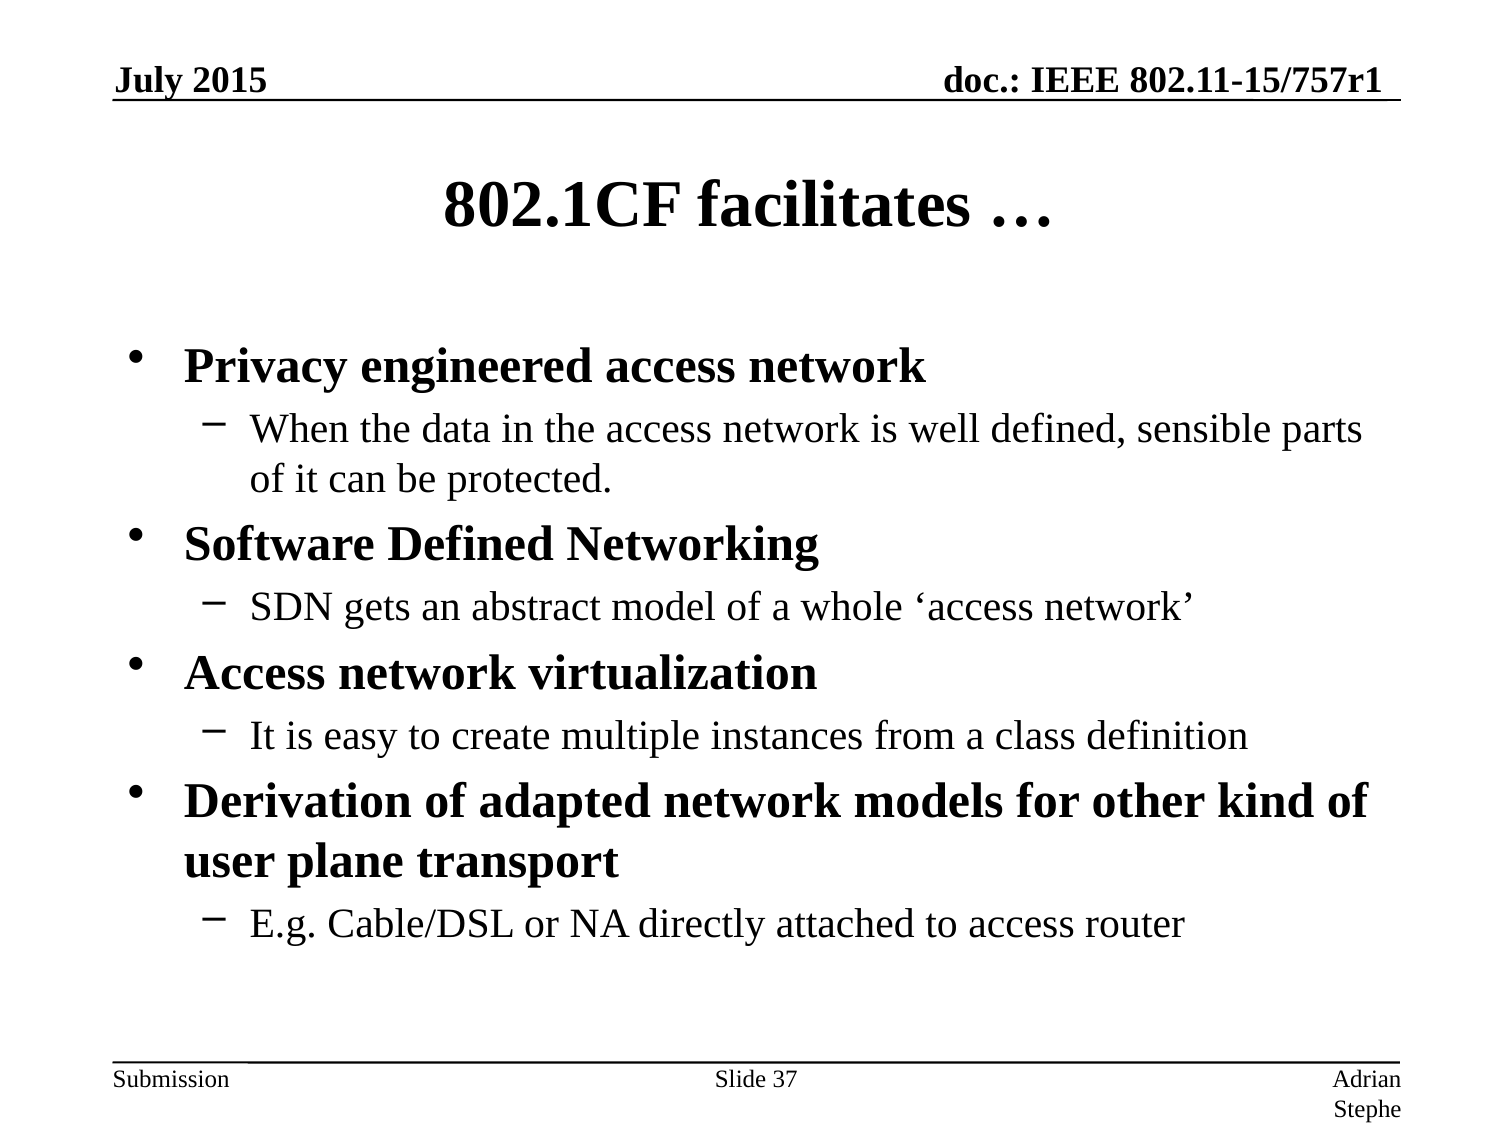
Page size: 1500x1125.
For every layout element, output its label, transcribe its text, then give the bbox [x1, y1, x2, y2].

list Privacy engineered access network When the data in the access network is well defined, sensible parts of it can be protected. Software Defined Networking SDN gets an abstract model of a whole ‘access network’ Access network virtualization It is easy to create multiple instances from a class definition Derivation of adapted network models for other kind of user plane transport E.g. Cable/DSL or NA directly attached to access router [112, 324, 1388, 1001]
slide_number Slide 37 [714, 1061, 798, 1093]
footer Adrian Stephens, Intel Corporation [1324, 1061, 1402, 1093]
title 802.1CF facilitates … [112, 112, 1388, 288]
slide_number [114, 54, 272, 101]
